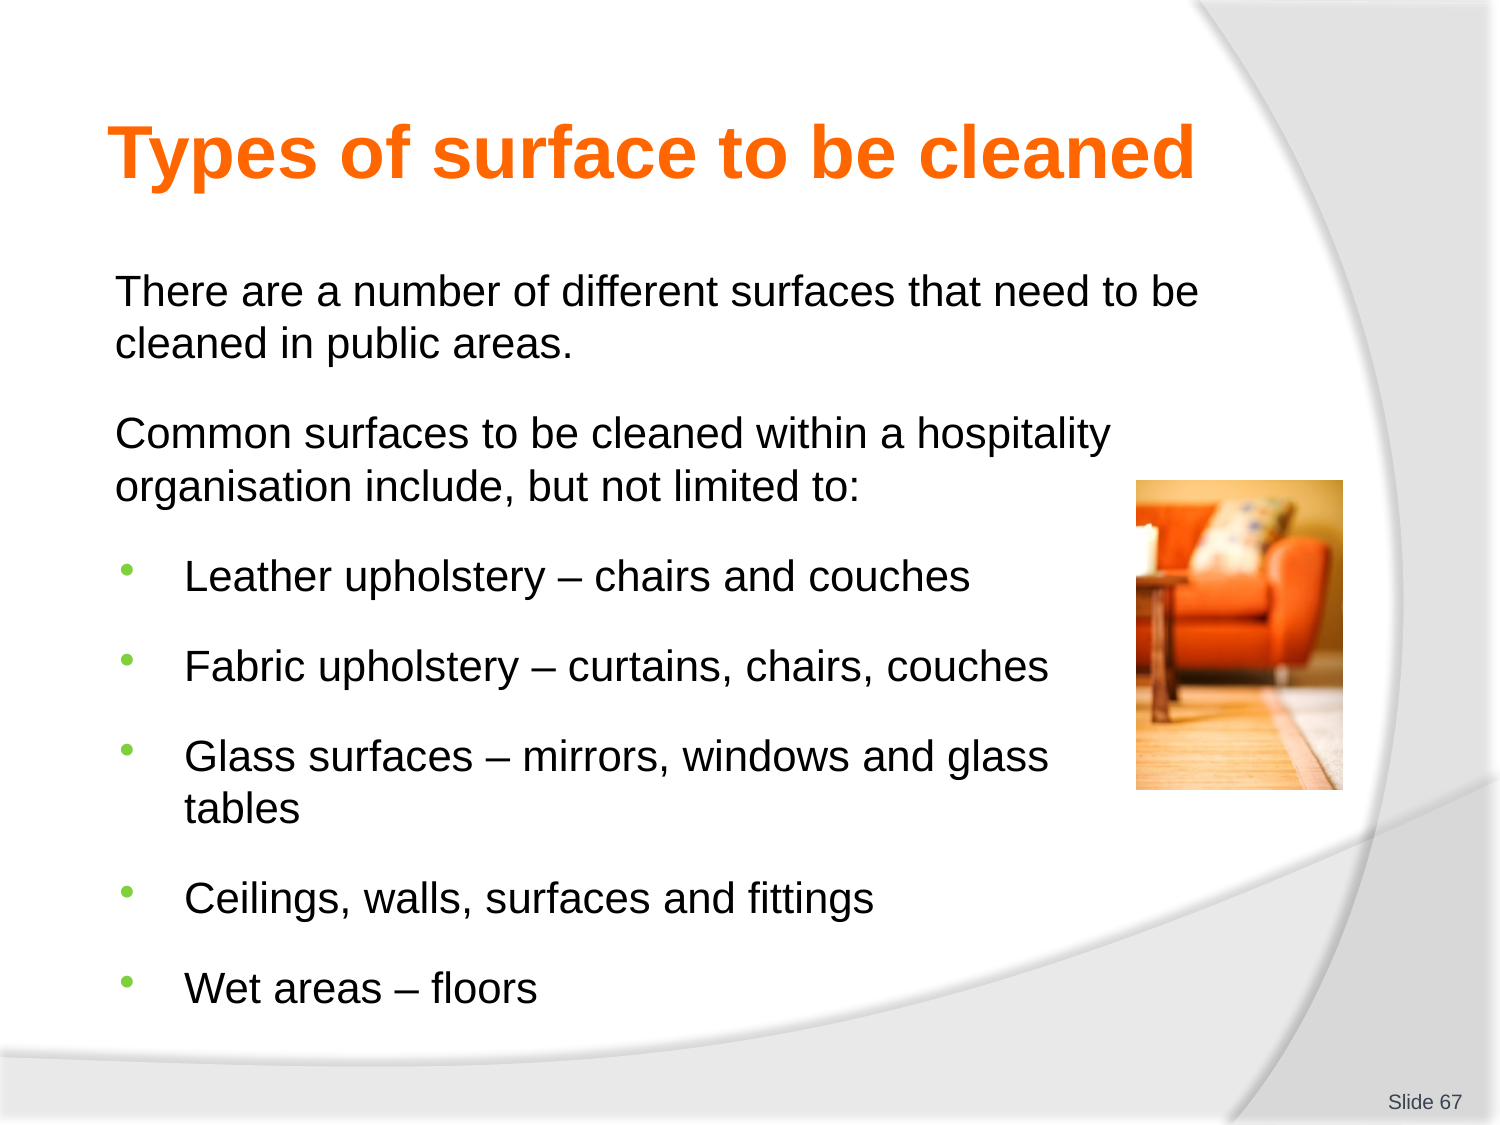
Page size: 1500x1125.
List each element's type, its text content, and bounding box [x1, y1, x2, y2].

picture [1136, 480, 1344, 791]
slide_number Slide 67 [1337, 1053, 1463, 1114]
slide_number Slide 165 [1133, 477, 1326, 795]
title Types of surface to be cleaned [100, 54, 1412, 243]
list There are a number of different surfaces that need to be cleaned in public areas. Common surfaces to be cleaned within a hospitality organisation include, but not limited to: Leather upholstery – chairs and couches Fabric upholstery – curtains, chairs, couches Glass surfaces – mirrors, windows and glass tables Ceilings, walls, surfaces and fittings Wet areas – floors [100, 255, 1326, 1125]
